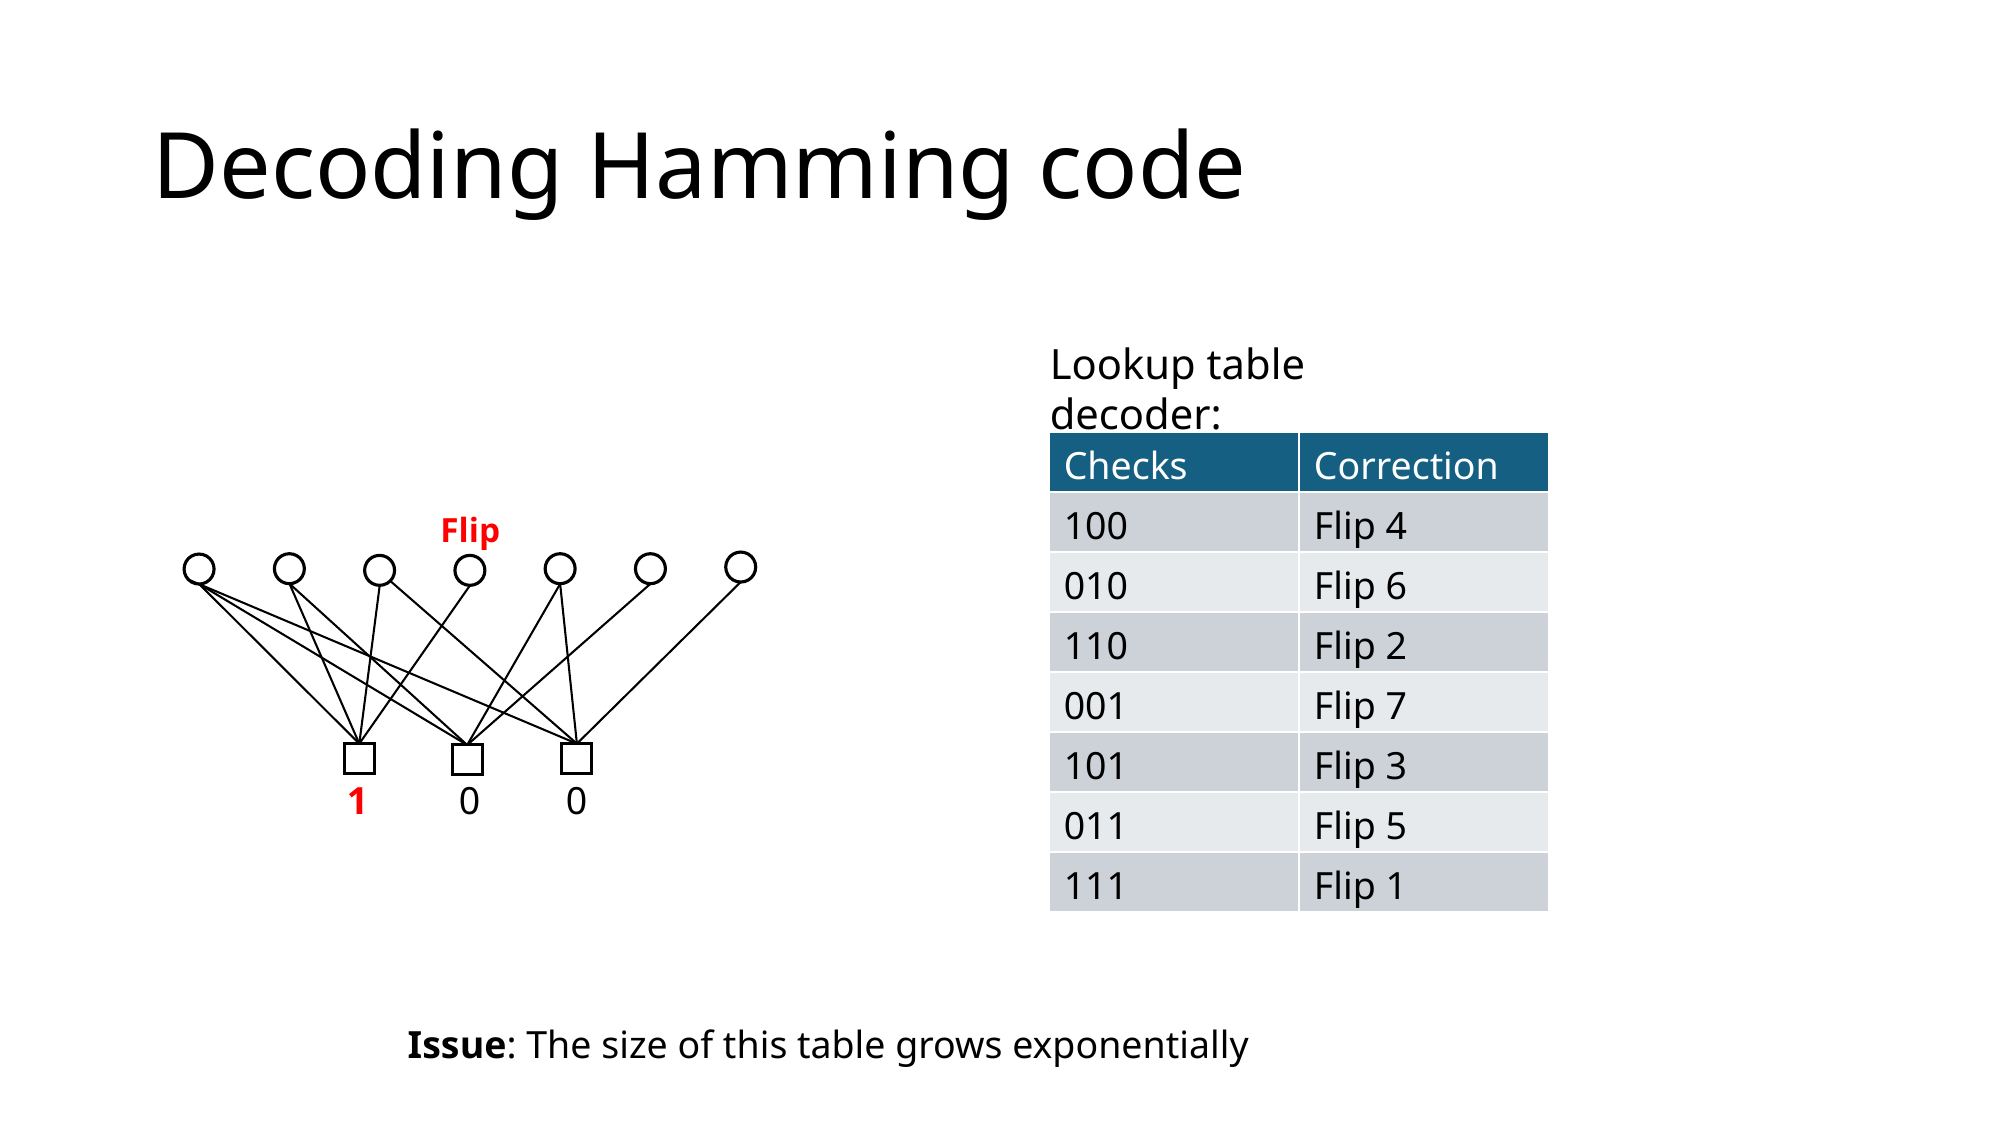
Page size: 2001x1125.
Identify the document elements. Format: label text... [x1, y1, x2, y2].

table_cell 101 [1050, 733, 1298, 791]
table_cell Flip 1 [1300, 853, 1548, 911]
text_box 0 [551, 776, 606, 829]
table_cell 111 [1050, 853, 1298, 911]
table_cell Flip 5 [1300, 793, 1548, 851]
table_header Checks [1050, 445, 1298, 491]
text_box 0 [444, 776, 499, 829]
table_cell 001 [1050, 673, 1298, 731]
table_cell Flip 2 [1300, 613, 1548, 671]
table_cell 011 [1050, 793, 1298, 851]
table_cell 010 [1050, 553, 1298, 611]
table_cell 100 [1050, 493, 1298, 551]
table_cell Flip 4 [1300, 493, 1548, 551]
title Decoding Hamming code [137, 59, 1863, 278]
table_cell Flip 6 [1300, 553, 1548, 611]
text_box Lookup table decoder: [1035, 329, 1503, 445]
table_header Correction [1300, 433, 1548, 491]
table_cell Flip 3 [1300, 733, 1548, 791]
text_box Flip [425, 501, 518, 551]
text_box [183, 551, 757, 776]
text_box 1 [332, 776, 380, 829]
text_box Issue: The size of this table grows exponentially [392, 1013, 1265, 1074]
table_cell 110 [1050, 613, 1298, 671]
table_cell Flip 7 [1300, 673, 1548, 731]
